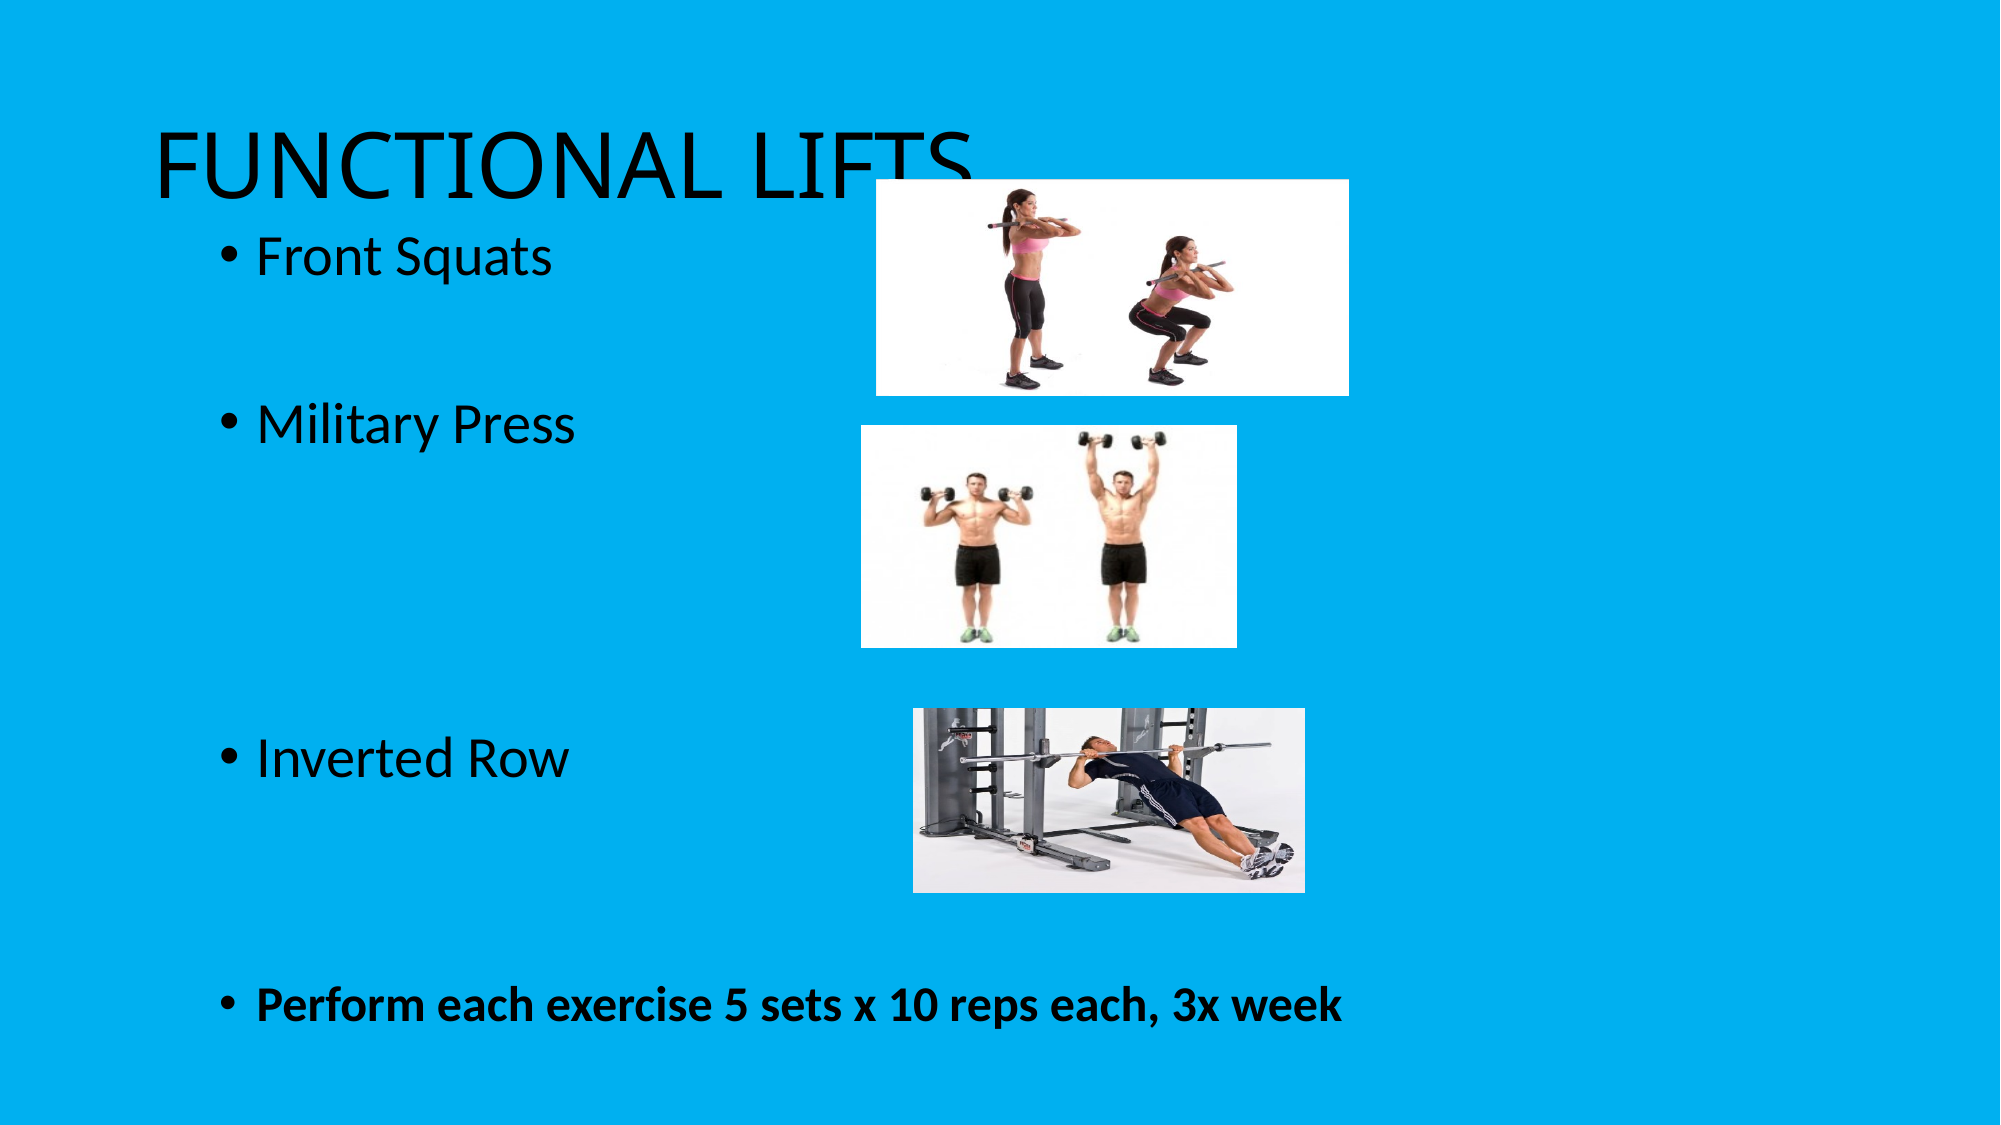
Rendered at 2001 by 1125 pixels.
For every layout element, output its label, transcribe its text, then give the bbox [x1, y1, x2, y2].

title FUNCTIONAL LIFTS [137, 59, 1863, 278]
picture [877, 179, 1348, 395]
picture [862, 426, 1236, 647]
list Front Squats Military Press Inverted Row Perform each exercise 5 sets x 10 reps each, 3x week [204, 218, 2000, 1125]
picture [914, 709, 1304, 892]
